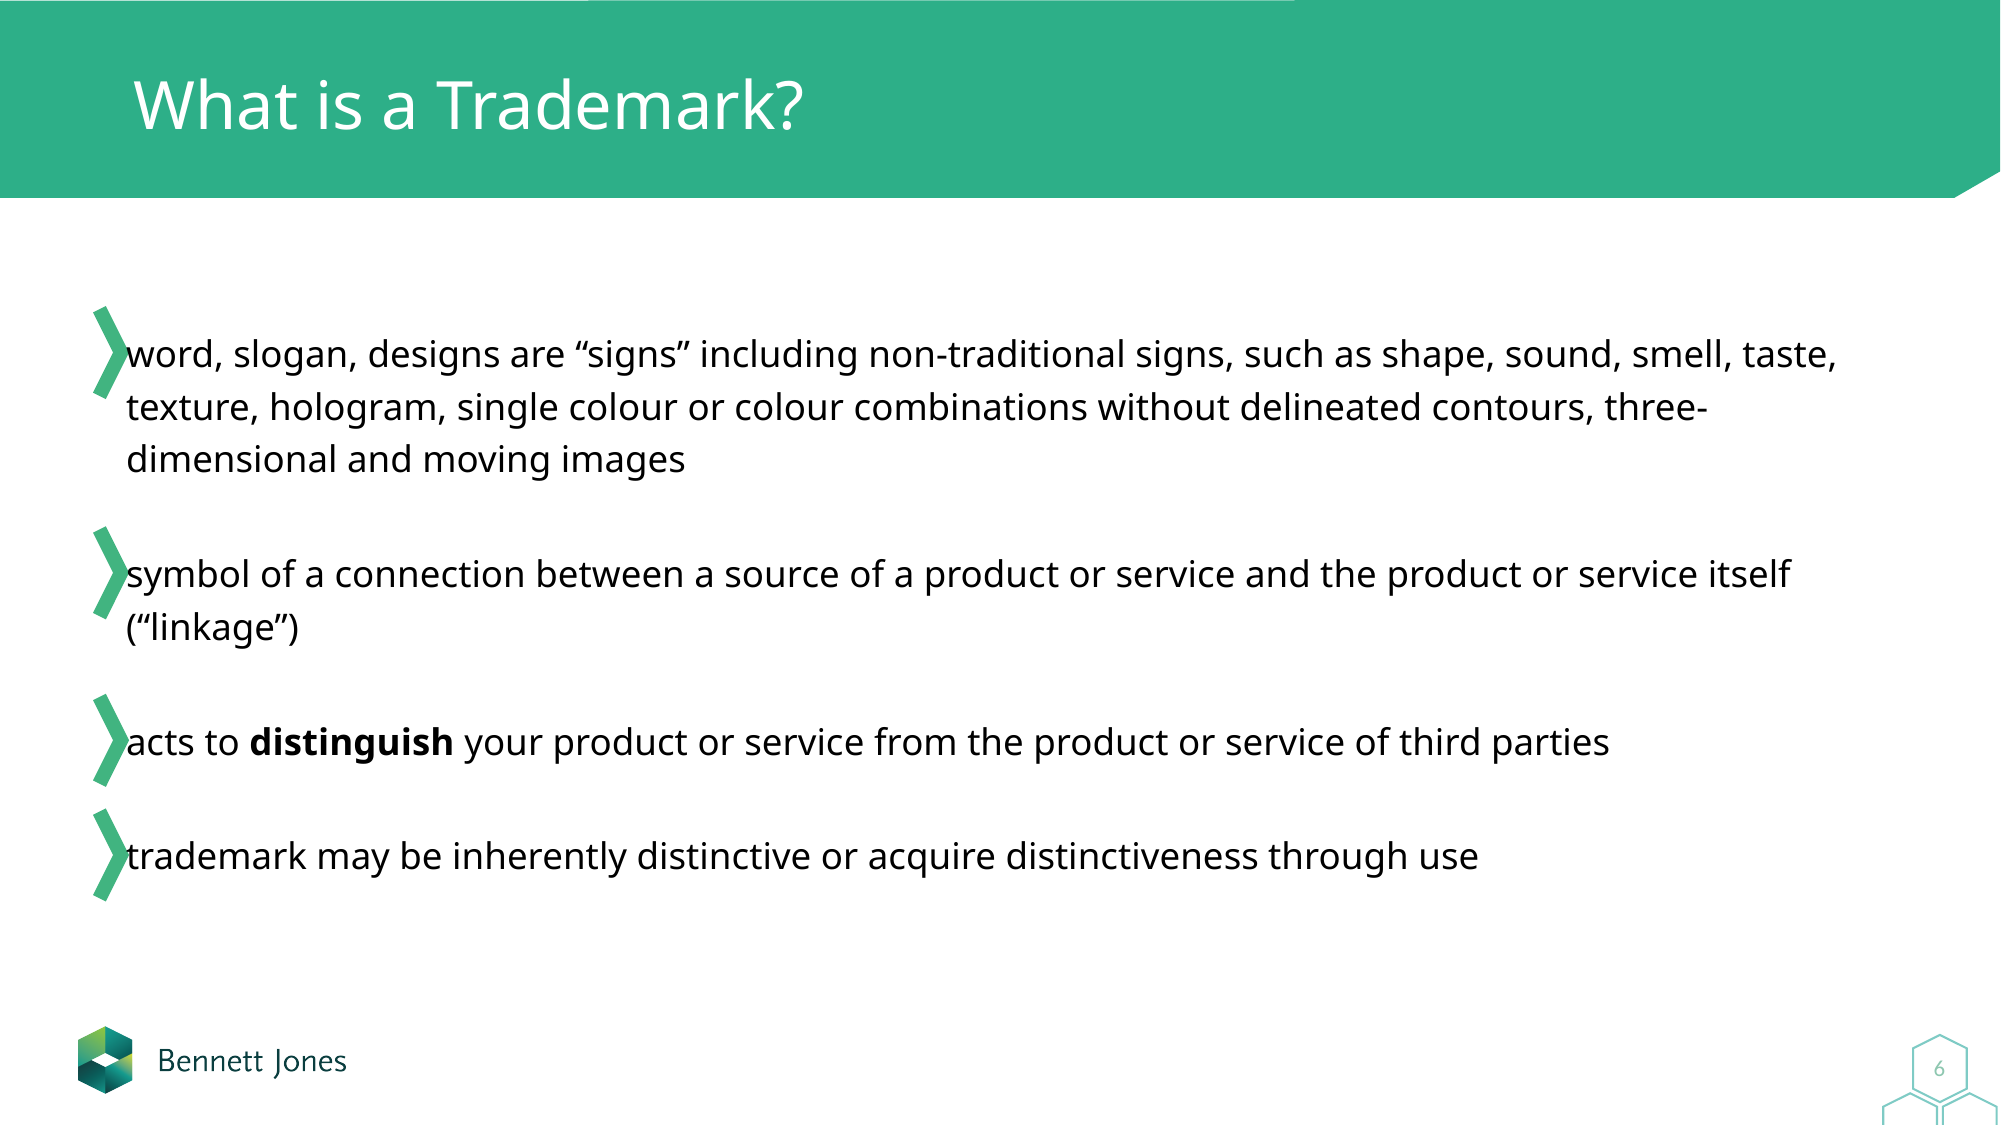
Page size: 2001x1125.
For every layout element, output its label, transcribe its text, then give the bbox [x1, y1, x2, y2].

picture [78, 1026, 346, 1094]
list word, slogan, designs are “signs” including non-traditional signs, such as shape, sound, smell, taste, texture, hologram, single colour or colour combinations without delineated contours, three-dimensional and moving images symbol of a connection between a source of a product or service and the product or service itself (“linkage”) acts to distinguish your product or service from the product or service of third parties trademark may be inherently distinctive or acquire distinctiveness through use [78, 314, 1922, 976]
slide_number 6 [1909, 1042, 1970, 1093]
title What is a Trademark? [118, 27, 1884, 189]
